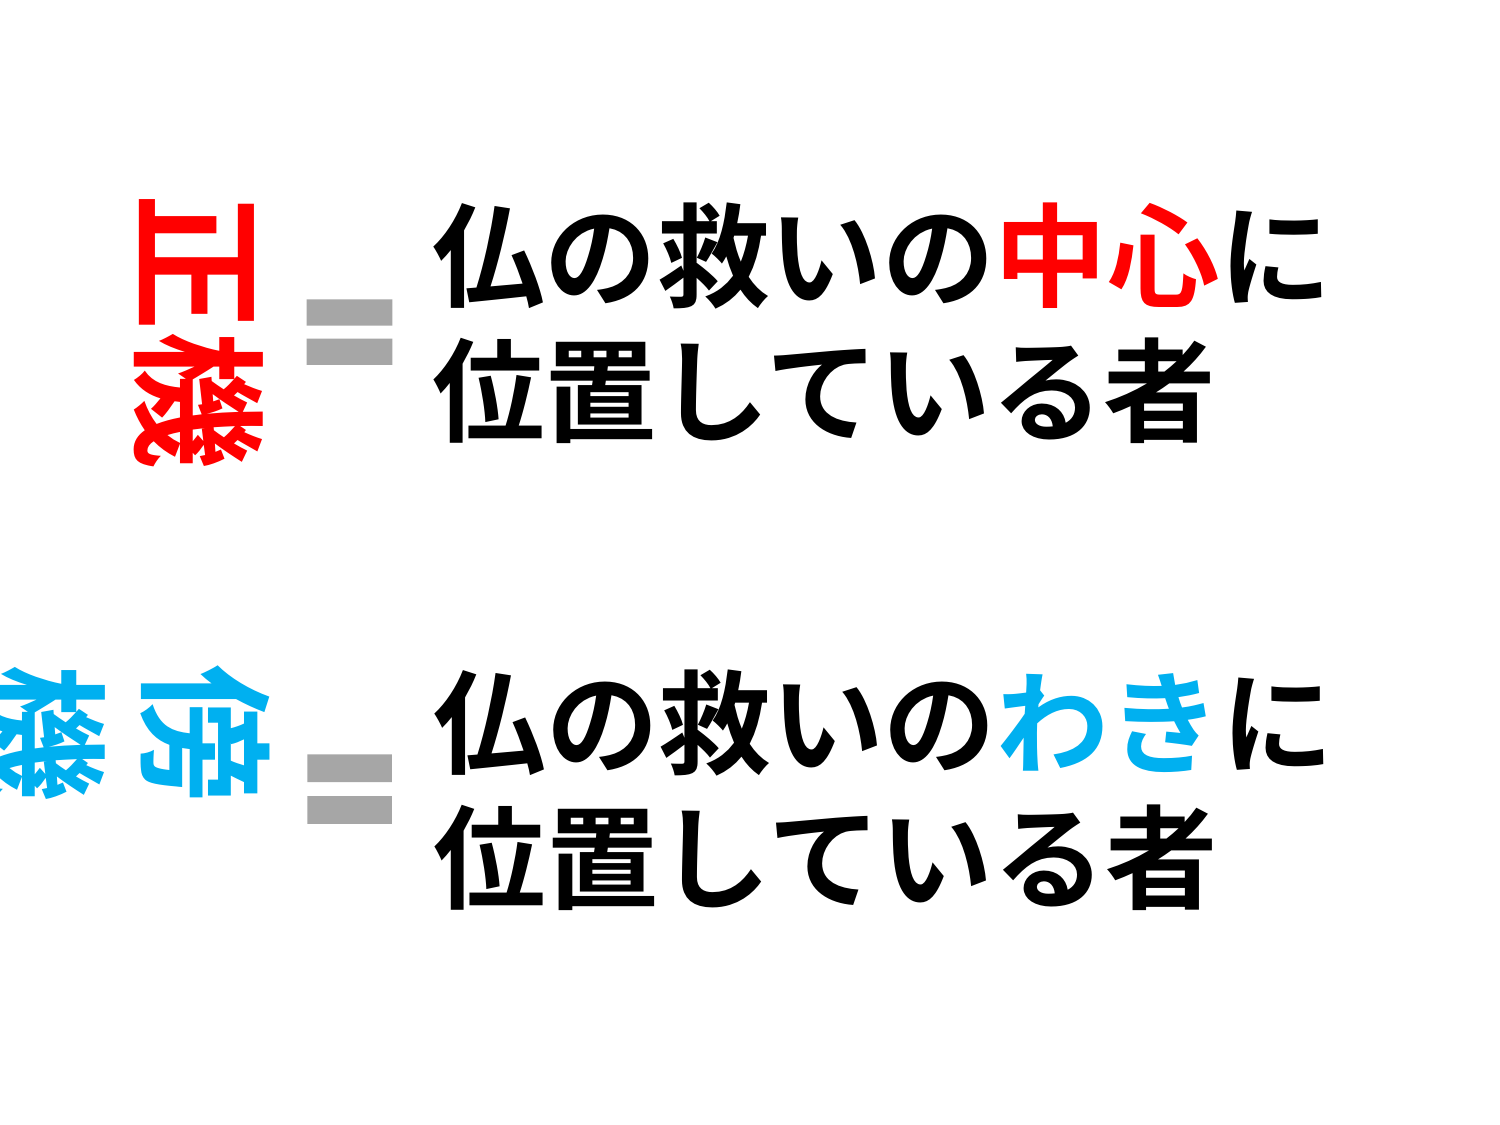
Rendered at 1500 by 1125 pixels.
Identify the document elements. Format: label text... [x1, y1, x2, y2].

text_box [306, 298, 393, 327]
text_box 仏の救いのわきに 位置している者 [419, 645, 1410, 930]
text_box 仏の救いの中心に 位置している者 [417, 178, 1410, 464]
text_box [306, 753, 393, 783]
text_box [306, 338, 393, 366]
text_box [306, 795, 393, 825]
text_box 正機 [94, 178, 292, 486]
text_box 傍機 [101, 649, 299, 945]
